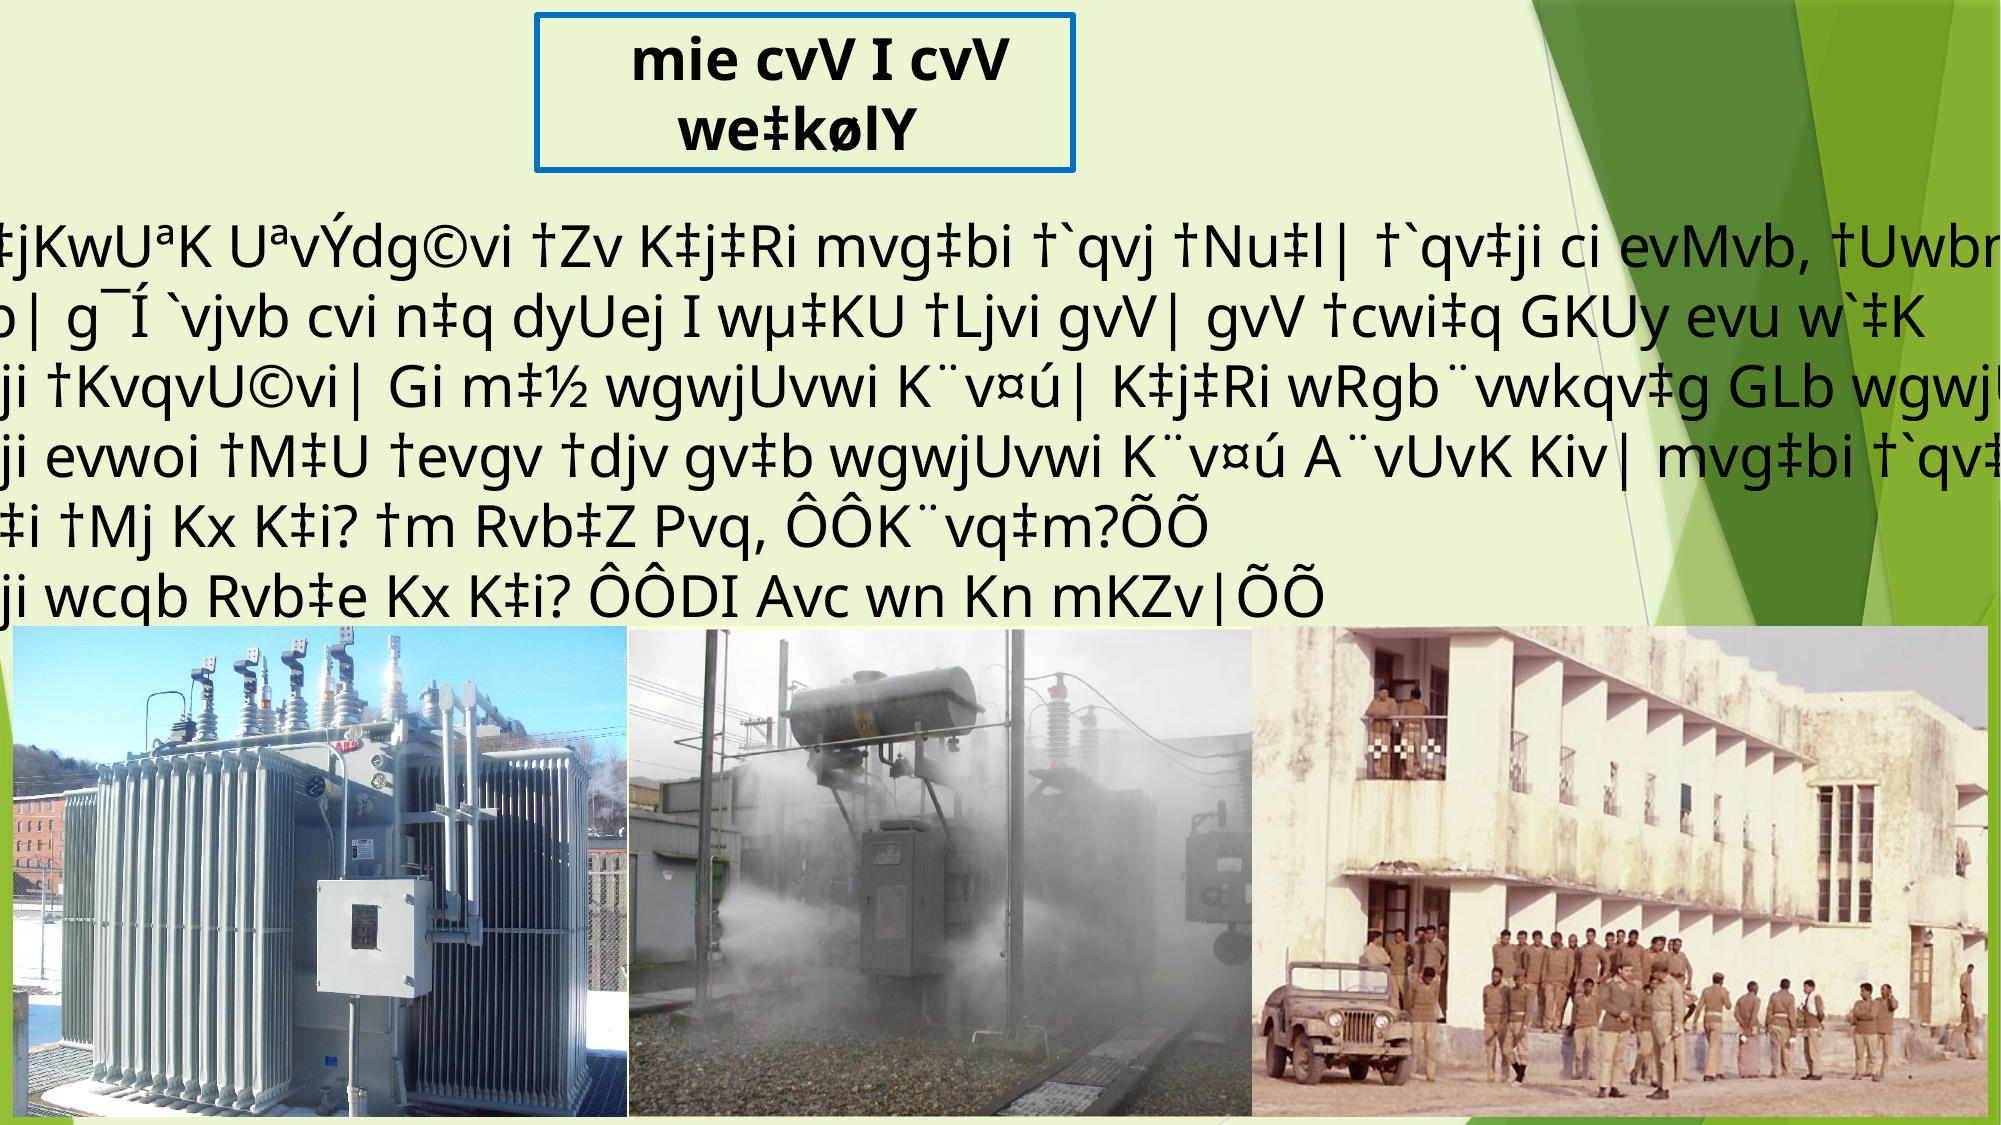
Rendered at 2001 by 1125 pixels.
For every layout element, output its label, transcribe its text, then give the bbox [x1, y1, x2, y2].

text_box fqven KvÐ| B‡jKwUªK UªvÝdg©vi †Zv K‡j‡Ri mvg‡bi †`qvj †Nu‡l| †`qv‡ji ci evMvb, †Uwbm jb| Zvici K‡jR `vjvb| g¯Í `vjvb cvi n‡q dyUej I wµ‡KU †Ljvi gvV| gvV †cwi‡q GKUy evu w`‡K wcÖbwmc¨v‡ji †KvqvU©vi| Gi m‡½ wgwjUvwi K¨v¤ú| K‡j‡Ri wRgb¨vwkqv‡g GLb wgwjUvwi K¨v¤ú| wcÖbwmc¨v‡ji evwoi †M‡U †evgv †djv gv‡b wgwjUvwi K¨v¤ú A¨vUvK Kiv| mvg‡bi †`qv‡j †evgv †g‡i GZUv c_ µm K‡i †Mj Kx K‡i? †m Rvb‡Z Pvq, ÔÔK¨vq‡m?ÕÕ wcÖbwmc¨v‡ji wcqb Rvb‡e Kx K‡i? ÔÔDI Avc wn Kn mKZv|ÕÕ [0, 202, 2000, 707]
picture [13, 626, 1989, 1118]
text_box mie cvV I cvV we‡kølY [536, 15, 1074, 170]
